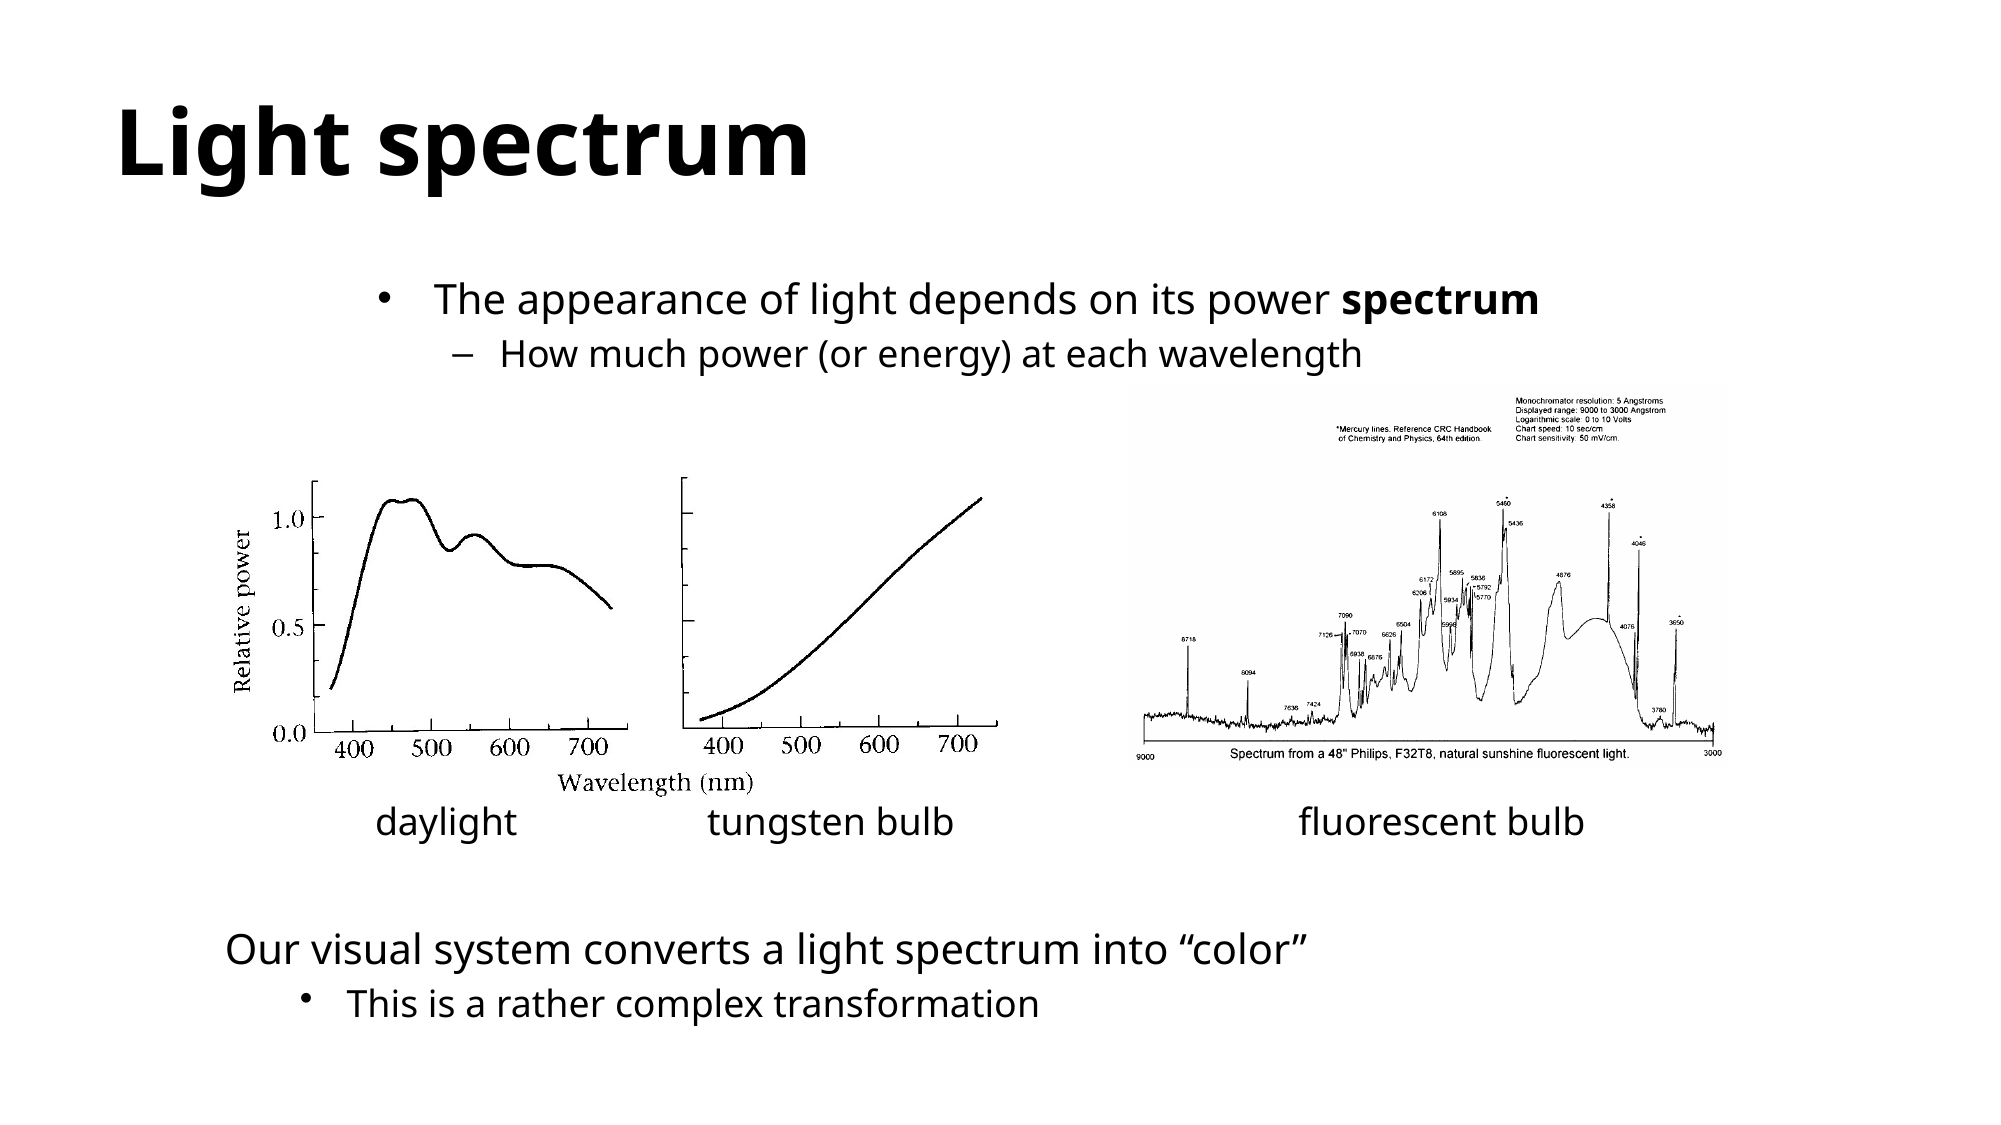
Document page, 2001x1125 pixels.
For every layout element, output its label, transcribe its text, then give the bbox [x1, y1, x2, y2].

text_box Our visual system converts a light spectrum into “color” This is a rather complex transformation [209, 915, 1638, 1125]
text_box tungsten bulb [692, 810, 970, 851]
picture [209, 417, 1012, 802]
title Light spectrum [99, 45, 1900, 233]
list The appearance of light depends on its power spectrum How much power (or energy) at each wavelength [362, 264, 1638, 428]
text_box daylight [360, 810, 533, 851]
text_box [1127, 386, 1729, 852]
